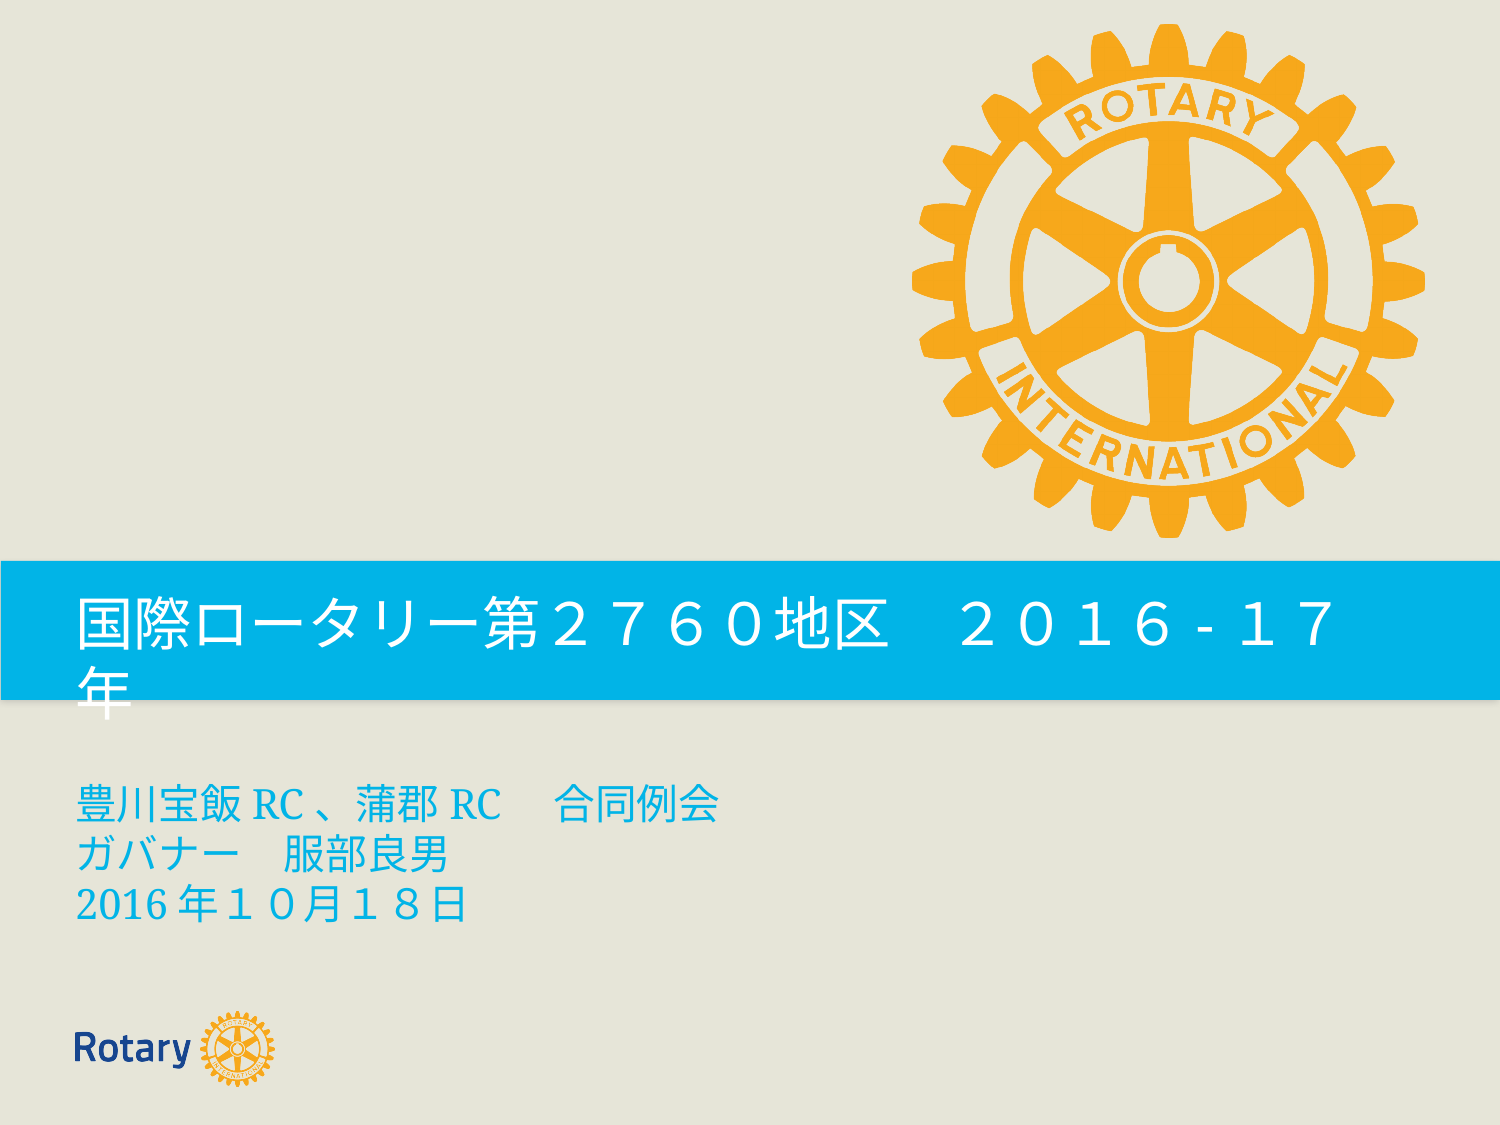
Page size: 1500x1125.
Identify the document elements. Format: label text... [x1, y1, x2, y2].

text_box [0, 560, 1500, 700]
text_box 国際ロータリー第２７６０地区 ２０１６-１７年 豊川宝飯RC、蒲郡RC 合同例会 ガバナー 服部良男 2016年１０月１８日 [74, 587, 1363, 740]
picture [912, 24, 1425, 538]
picture [75, 1011, 275, 1087]
